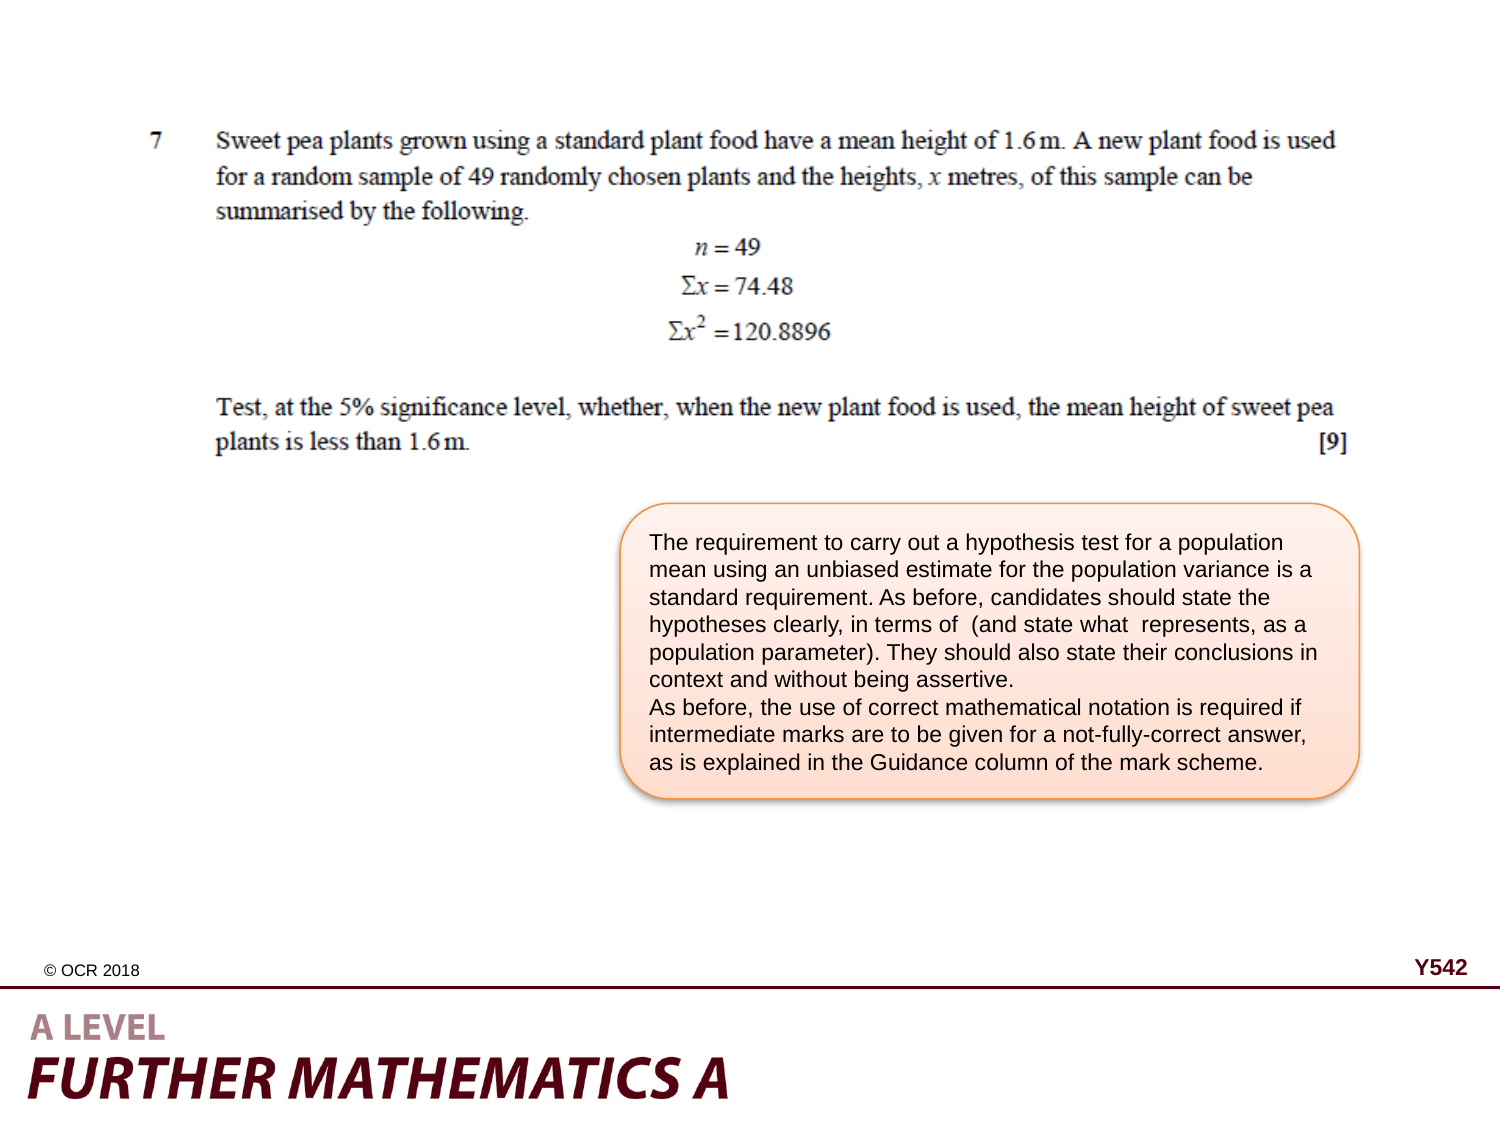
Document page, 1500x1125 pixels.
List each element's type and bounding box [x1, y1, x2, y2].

picture [140, 113, 1360, 483]
picture [0, 986, 1500, 1123]
